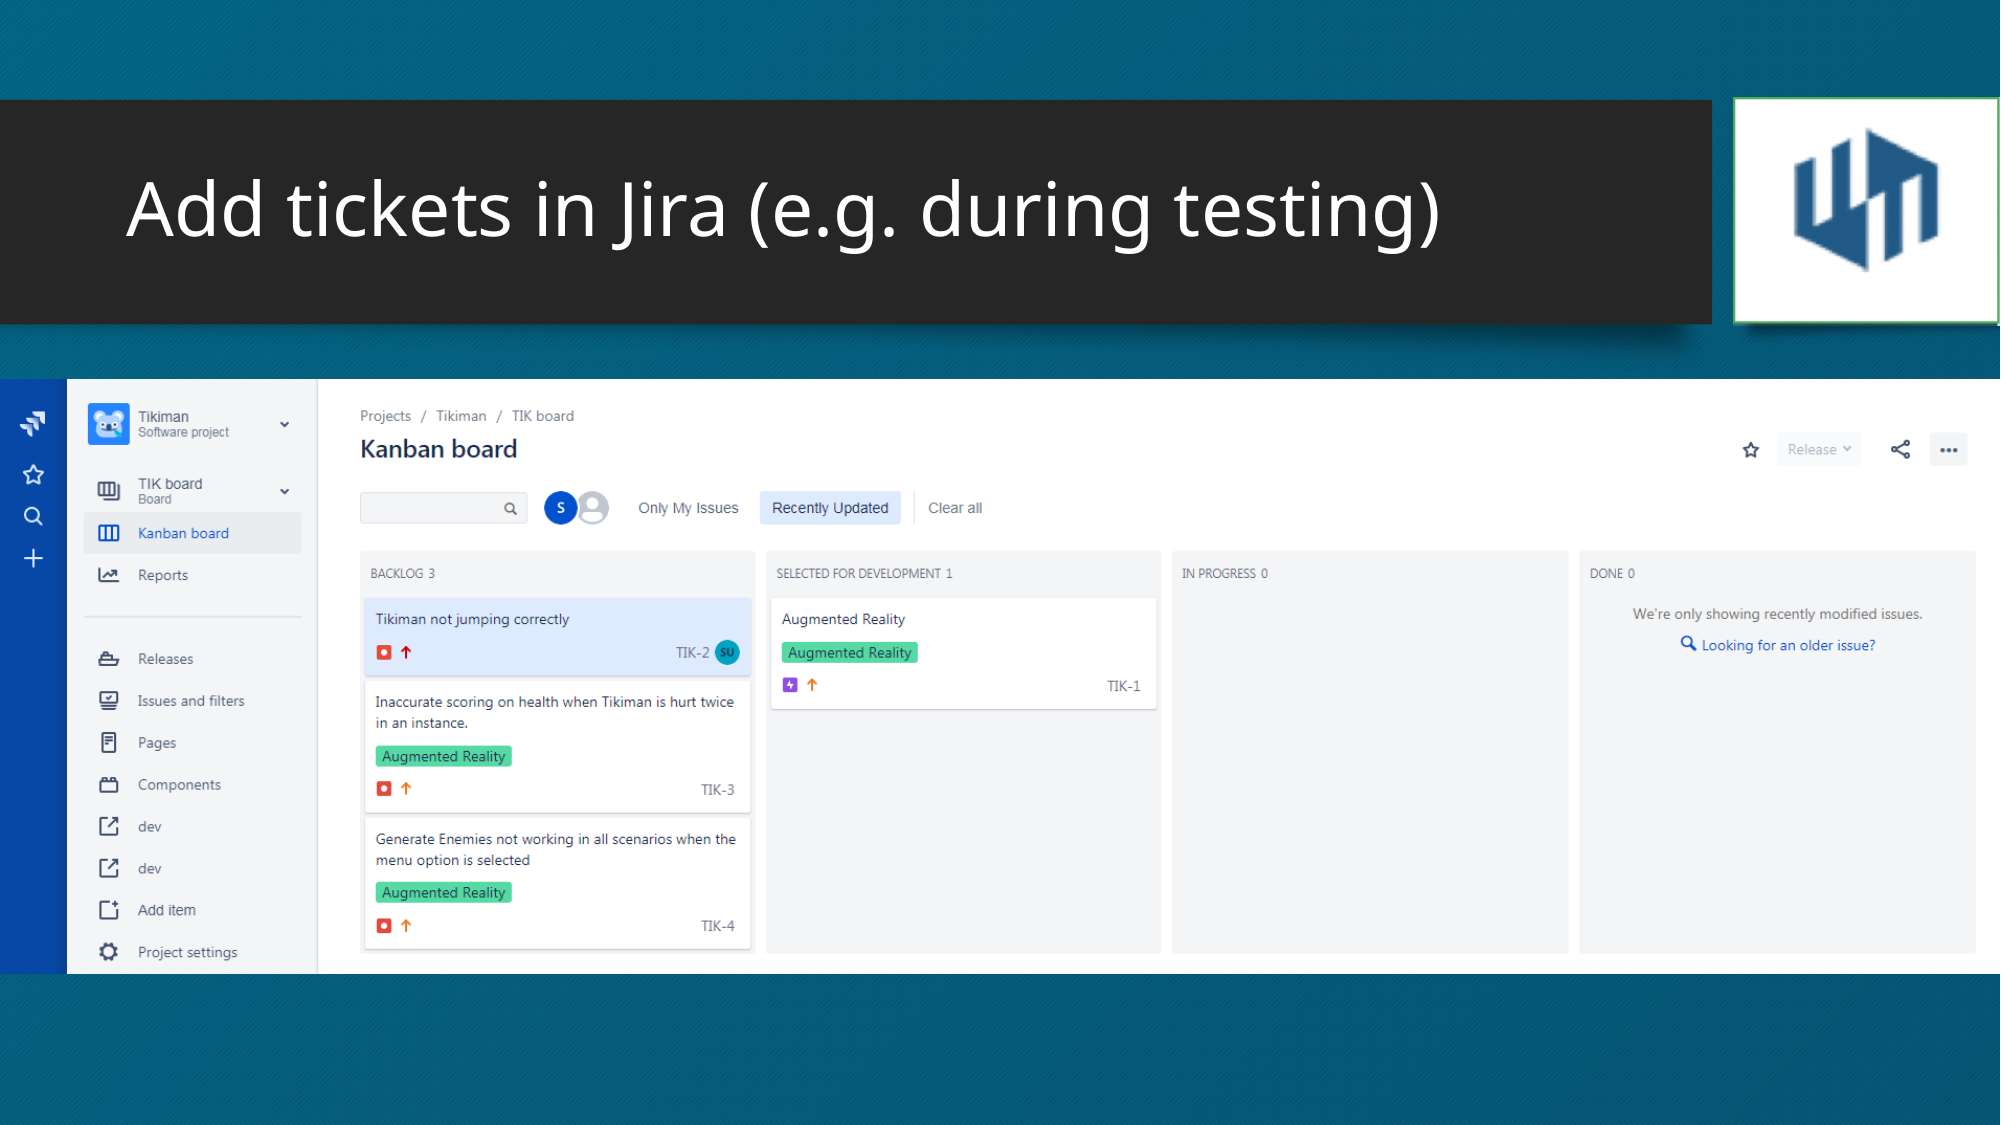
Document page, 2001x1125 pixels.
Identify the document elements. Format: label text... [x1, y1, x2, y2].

picture [0, 380, 2000, 973]
picture [1734, 98, 2000, 325]
title Add tickets in Jira (e.g. during testing) [111, 123, 1720, 301]
